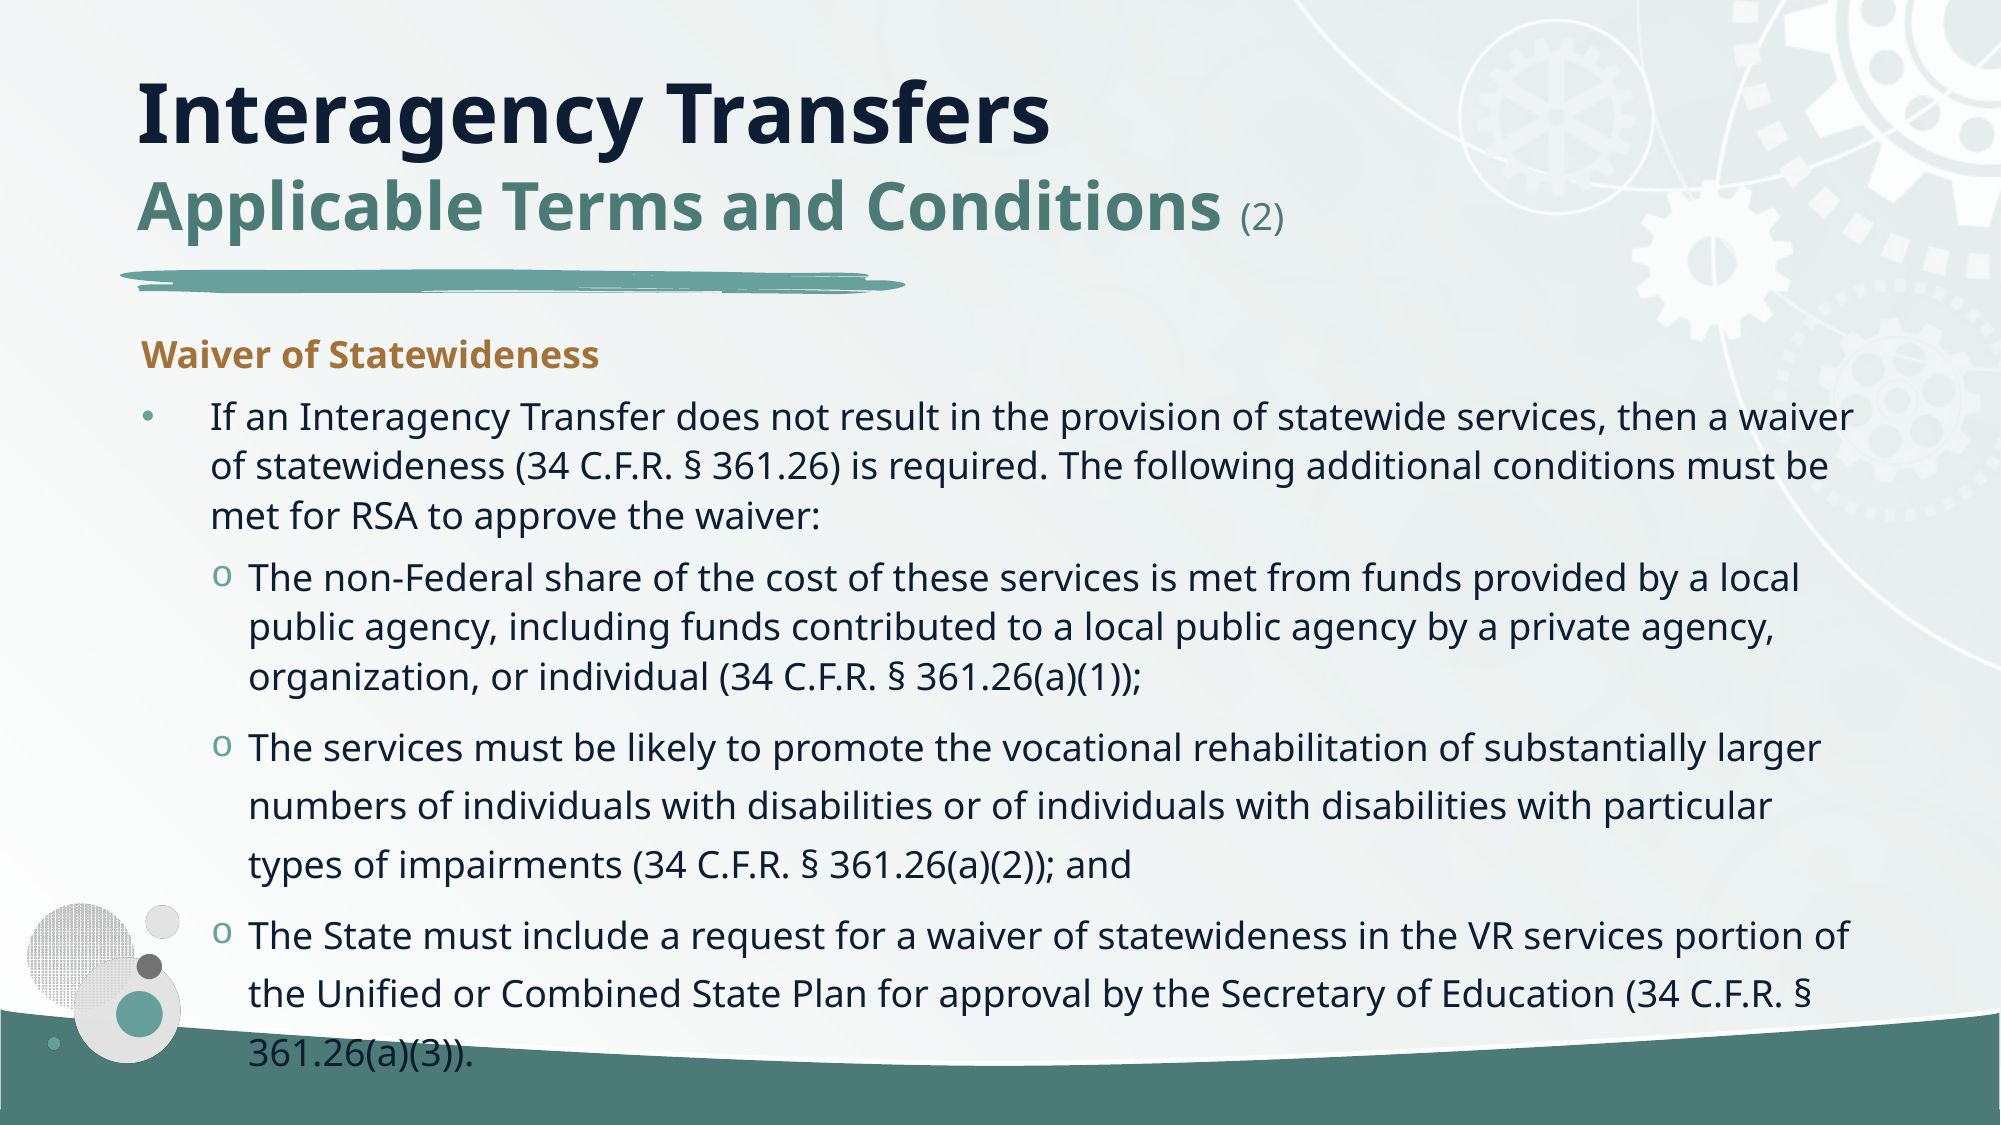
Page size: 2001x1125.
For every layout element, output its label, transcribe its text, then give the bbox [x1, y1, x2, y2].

text_box [120, 269, 906, 295]
title Interagency Transfers Applicable Terms and Conditions (2) [117, 35, 1883, 270]
picture [0, 876, 207, 1090]
list Waiver of Statewideness If an Interagency Transfer does not result in the provision of statewide services, then a waiver of statewideness (34 C.F.R. § 361.26) is required. The following additional conditions must be met for RSA to approve the waiver: The non-Federal share of the cost of these services is met from funds provided by a local public agency, including funds contributed to a local public agency by a private agency, organization, or individual (34 C.F.R. § 361.26(a)(1)); The services must be likely to promote the vocational rehabilitation of substantially larger numbers of individuals with disabilities or of individuals with disabilities with particular types of impairments (34 C.F.R. § 361.26(a)(2)); and The State must include a request for a waiver of statewideness in the VR services portion of the Unified or Combined State Plan for approval by the Secretary of Education (34 C.F.R. § 361.26(a)(3)). [120, 318, 1885, 1089]
